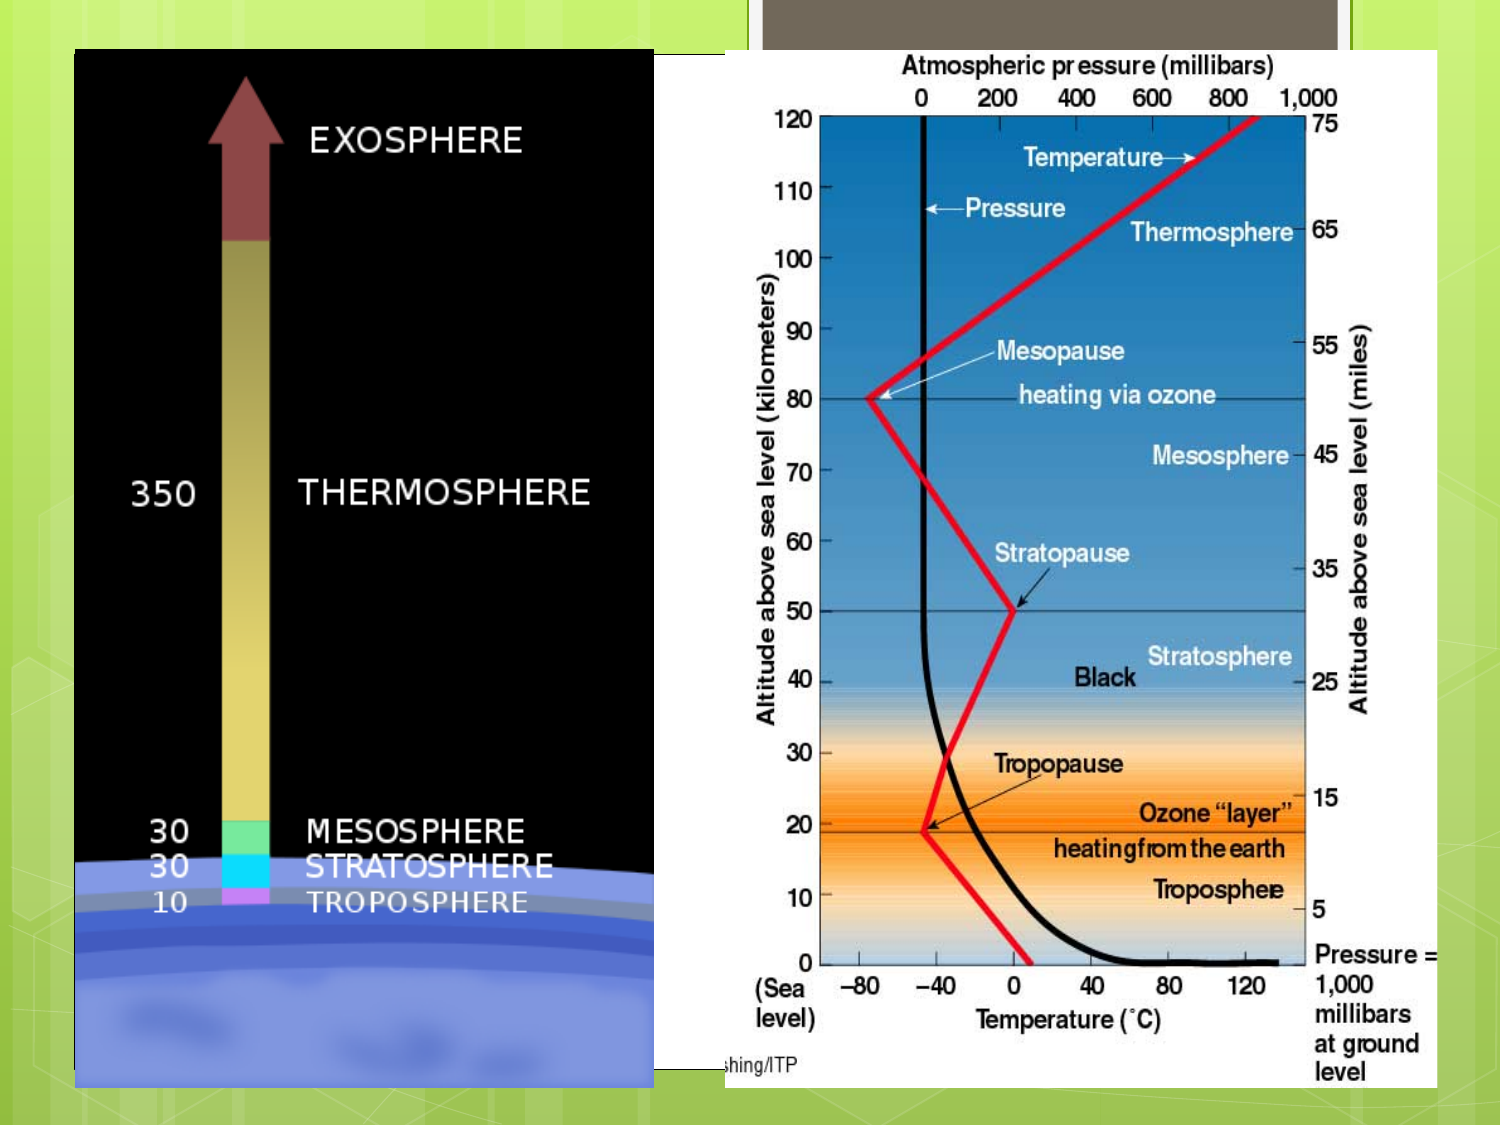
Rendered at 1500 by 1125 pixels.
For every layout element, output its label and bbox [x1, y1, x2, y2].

picture [724, 49, 1438, 1088]
picture [74, 49, 654, 1088]
